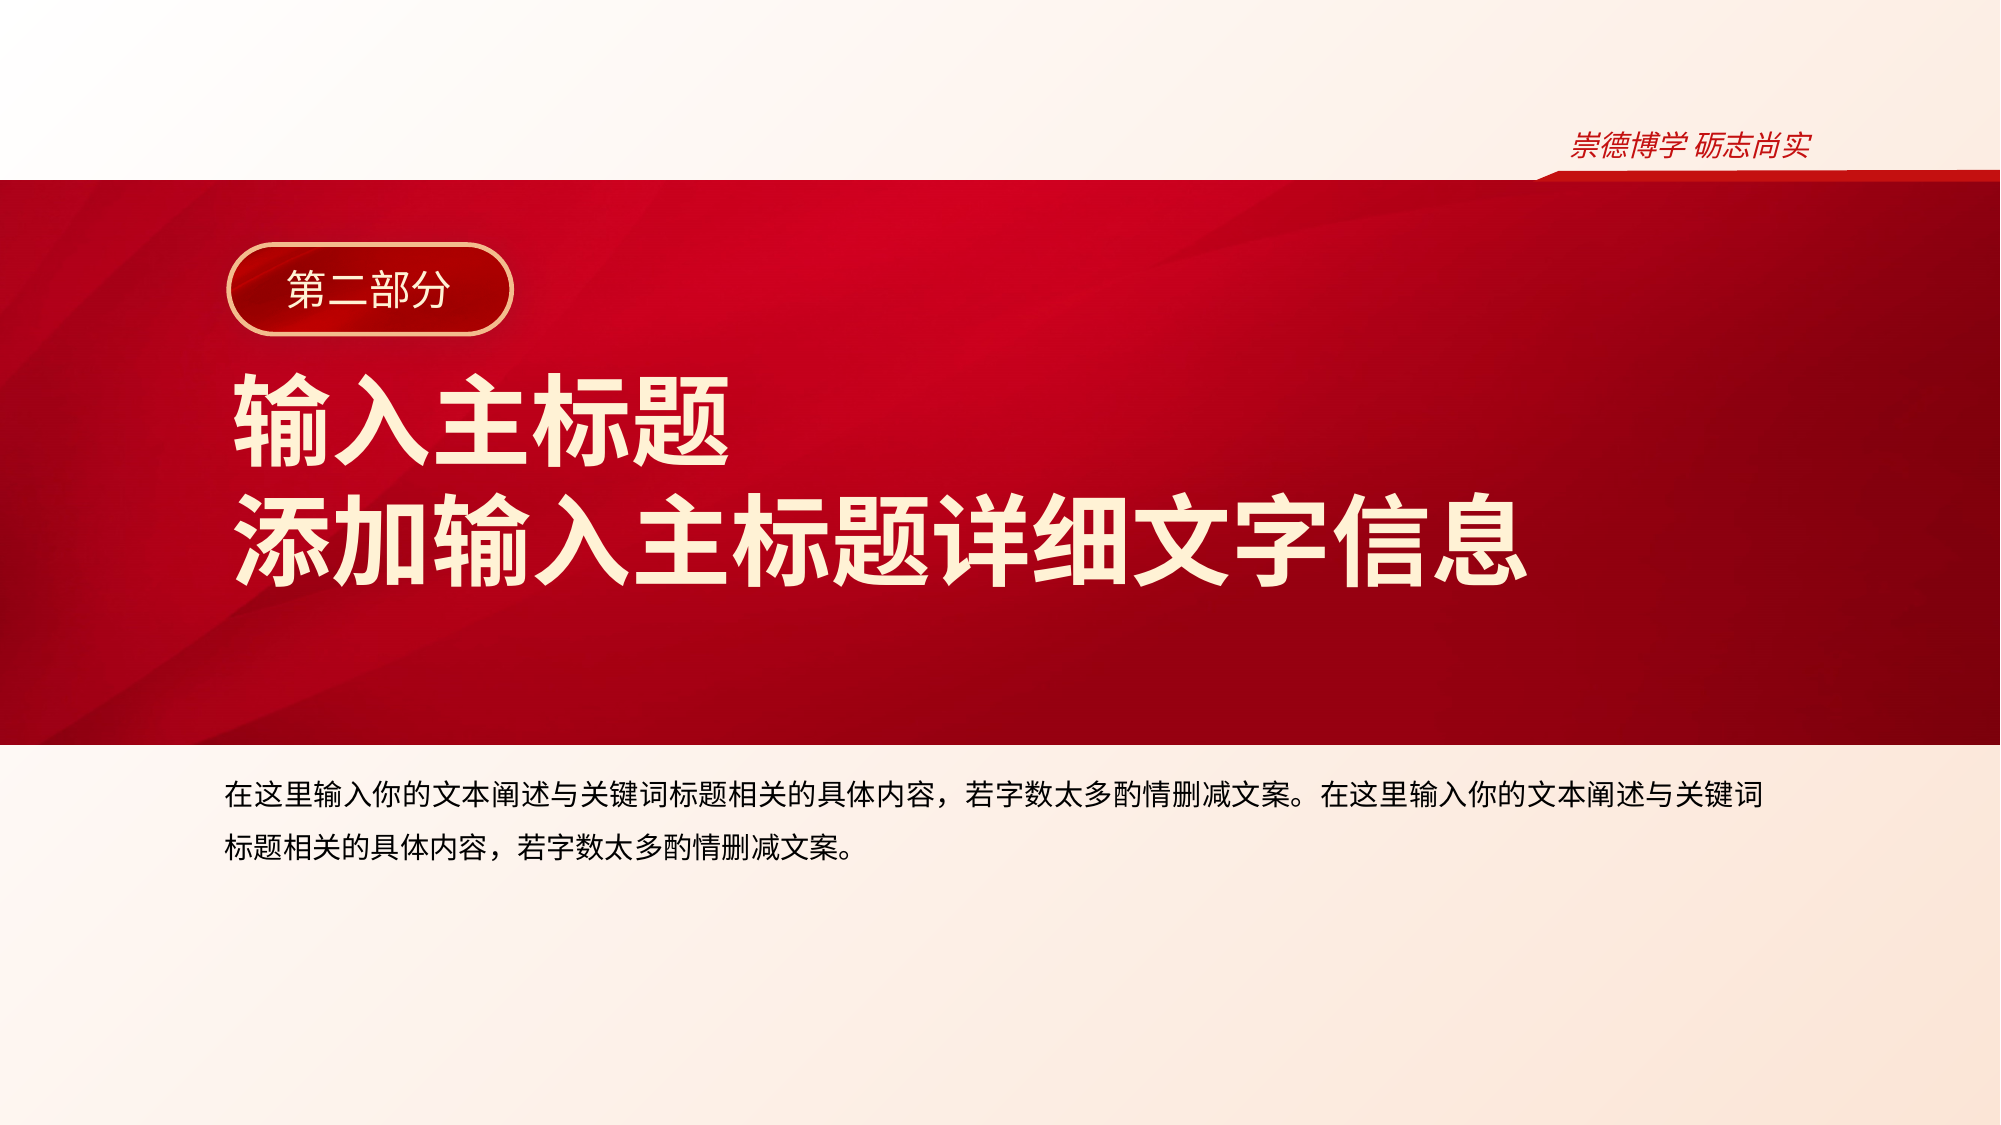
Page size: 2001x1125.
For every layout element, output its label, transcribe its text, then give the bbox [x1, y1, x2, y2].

text_box 在这里输入你的文本阐述与关键词标题相关的具体内容，若字数太多酌情删减文案。在这里输入你的文本阐述与关键词标题相关的具体内容，若字数太多酌情删减文案。 [209, 751, 1781, 864]
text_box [0, 119, 2000, 745]
